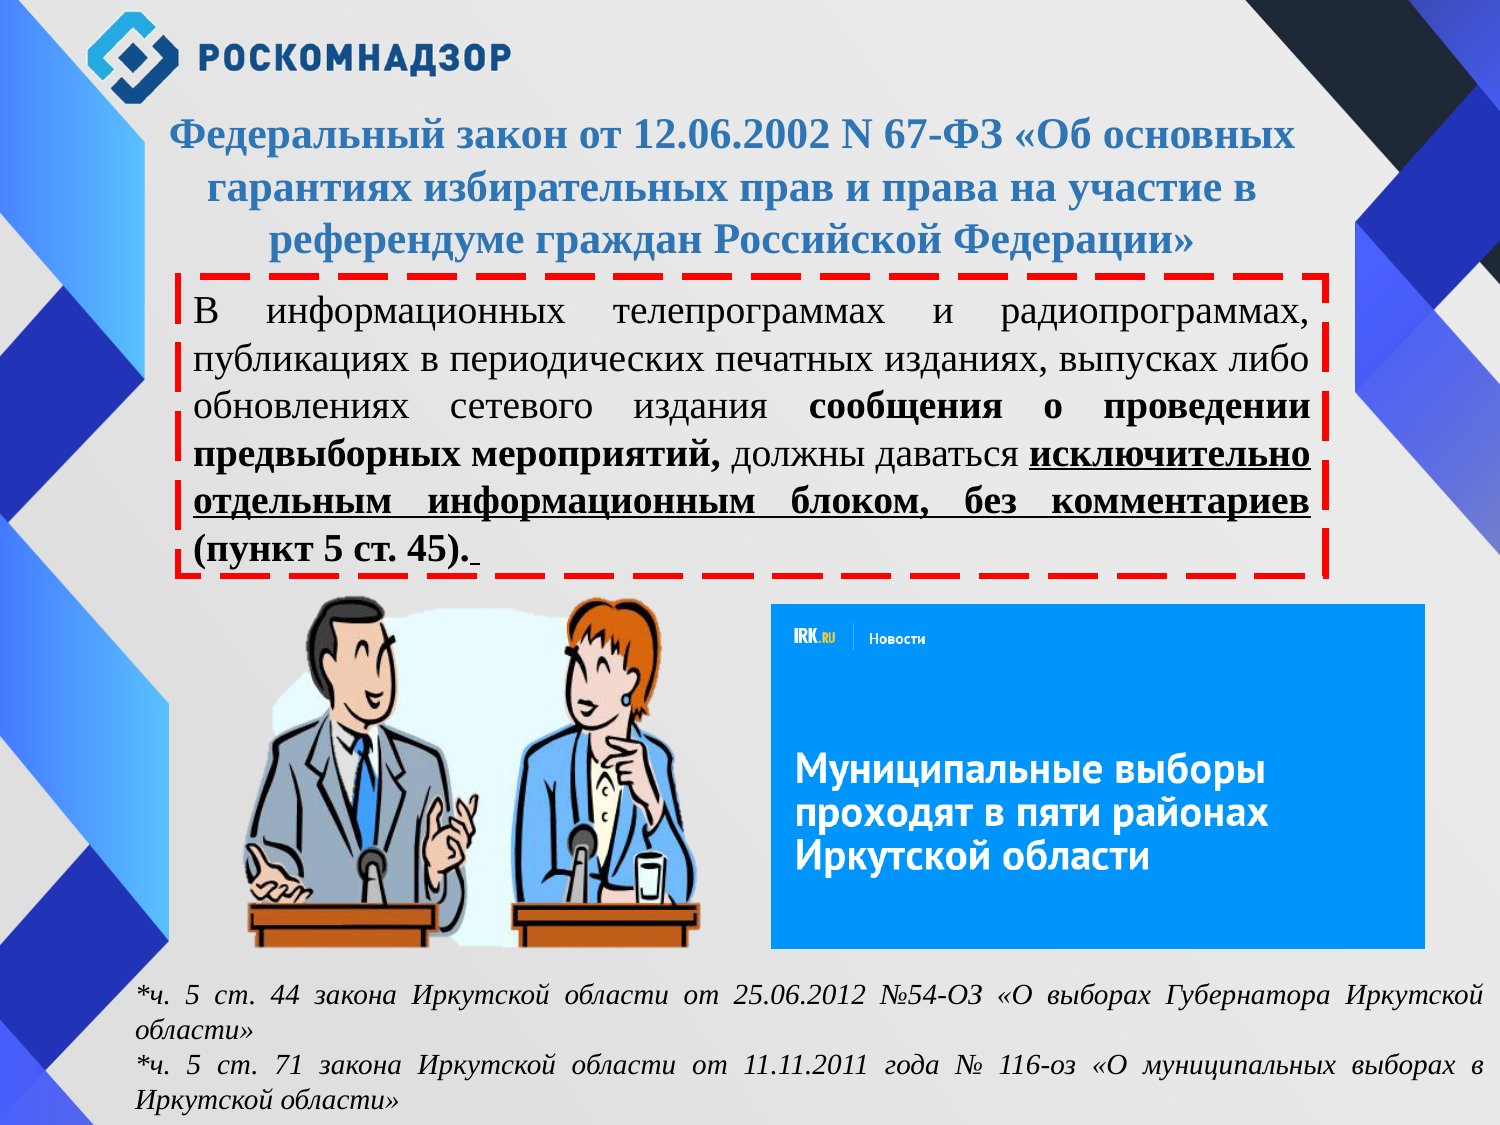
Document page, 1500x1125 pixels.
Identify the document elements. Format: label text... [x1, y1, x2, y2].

text_box *ч. 5 ст. 44 закона Иркутской области от 25.06.2012 №54-ОЗ «О выборах Губернатора Иркутской области» *ч. 5 ст. 71 закона Иркутской области от 11.11.2011 года № 116-оз «О муниципальных выборах в Иркутской области» [120, 967, 1500, 1123]
text_box В информационных телепрограммах и радиопрограммах, публикациях в периодических печатных изданиях, выпусках либо обновлениях сетевого издания сообщения о проведении предвыборных мероприятий, должны даваться исключительно отдельным информационным блоком, без комментариев (пункт 5 ст. 45). [178, 276, 1326, 577]
picture [0, 0, 1500, 1125]
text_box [66, 0, 1356, 272]
